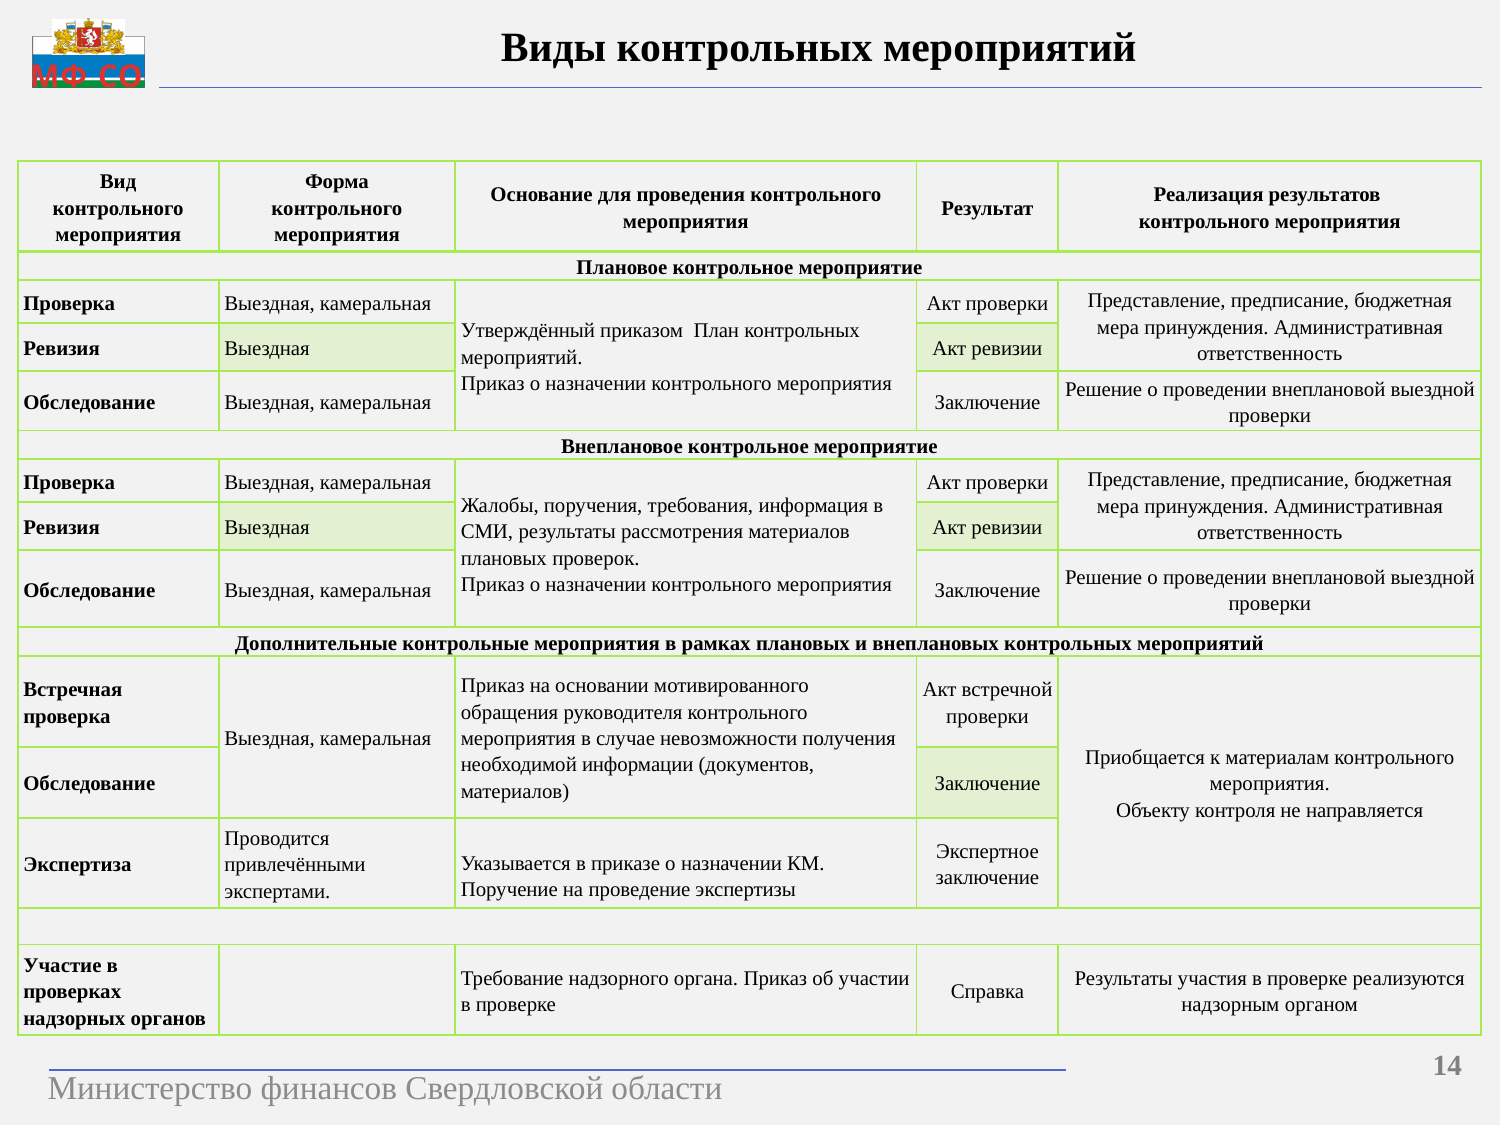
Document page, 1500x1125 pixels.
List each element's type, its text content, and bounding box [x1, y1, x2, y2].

table_cell Обследование [19, 372, 218, 430]
table_cell Выездная, камеральная [220, 657, 454, 817]
table_cell Проверка [19, 460, 218, 501]
table_cell Обследование [19, 551, 218, 626]
table_cell Встречная проверка [19, 657, 218, 746]
table_cell Приказ на основании мотивированного обращения руководителя контрольного мероприятия в случае невозможности получения необходимой информации (документов, материалов) [456, 657, 916, 817]
table_cell Выездная [220, 324, 454, 370]
table_cell Обследование [19, 748, 218, 817]
table_cell Экспертное заключение [917, 819, 1057, 907]
table_cell Заключение [917, 551, 1057, 626]
table_cell Дополнительные контрольные мероприятия в рамках плановых и внеплановых контрольных мероприятий [19, 628, 1480, 655]
table_cell Заключение [917, 748, 1057, 817]
table_header Форма контрольного мероприятия [220, 162, 454, 250]
table_cell Требование надзорного органа. Приказ об участии в проверке [456, 945, 916, 1034]
table_cell Ревизия [19, 503, 218, 549]
table_cell Представление, предписание, бюджетная мера принуждения. Административная ответственность [1059, 281, 1480, 370]
picture [32, 18, 145, 88]
table_cell Выездная [220, 503, 454, 549]
table_header Результат [917, 162, 1057, 250]
table_cell Заключение [917, 372, 1057, 430]
table_cell Экспертиза [19, 819, 218, 907]
table_cell Акт ревизии [917, 324, 1057, 370]
table_cell Решение о проведении внеплановой выездной проверки [1059, 551, 1480, 626]
table_cell Проверка [19, 281, 218, 322]
table_cell Выездная, камеральная [220, 460, 454, 501]
table_cell Плановое контрольное мероприятие [19, 253, 1480, 279]
table_cell Проводится привлечёнными экспертами. [220, 819, 454, 907]
table_cell Участие в проверках надзорных органов [19, 945, 218, 1034]
table_cell Представление, предписание, бюджетная мера принуждения. Административная ответственность [1059, 460, 1480, 549]
table_cell Выездная, камеральная [220, 551, 454, 626]
table_cell Утверждённый приказом План контрольных мероприятий. Приказ о назначении контрольного мероприятия [456, 281, 916, 430]
table_cell Внеплановое контрольное мероприятие [19, 431, 1480, 458]
slide_number 14 [1401, 1034, 1494, 1094]
table_header Вид контрольного мероприятия [19, 162, 218, 250]
table_header Реализация результатов контрольного мероприятия [1059, 162, 1480, 250]
table_cell Акт ревизии [917, 503, 1057, 549]
text_box Виды контрольных мероприятий [156, 12, 1482, 78]
table_cell Акт проверки [917, 281, 1057, 322]
table_cell Результаты участия в проверке реализуются надзорным органом [1059, 945, 1480, 1034]
table_cell Указывается в приказе о назначении КМ. Поручение на проведение экспертизы [456, 819, 916, 907]
table_cell Акт встречной проверки [917, 657, 1057, 746]
table_cell Ревизия [19, 324, 218, 370]
table_cell Решение о проведении внеплановой выездной проверки [1059, 372, 1480, 430]
table_cell Справка [917, 945, 1057, 1034]
table_header Основание для проведения контрольного мероприятия [456, 162, 916, 250]
table_cell Приобщается к материалам контрольного мероприятия. Объекту контроля не направляется [1059, 657, 1480, 907]
table_cell Акт проверки [917, 460, 1057, 501]
table_cell Выездная, камеральная [220, 281, 454, 322]
table_cell Выездная, камеральная [220, 372, 454, 430]
table_cell [220, 945, 454, 1034]
table_cell Жалобы, поручения, требования, информация в СМИ, результаты рассмотрения материалов плановых проверок. Приказ о назначении контрольного мероприятия [456, 460, 916, 626]
table_cell [19, 909, 1480, 944]
